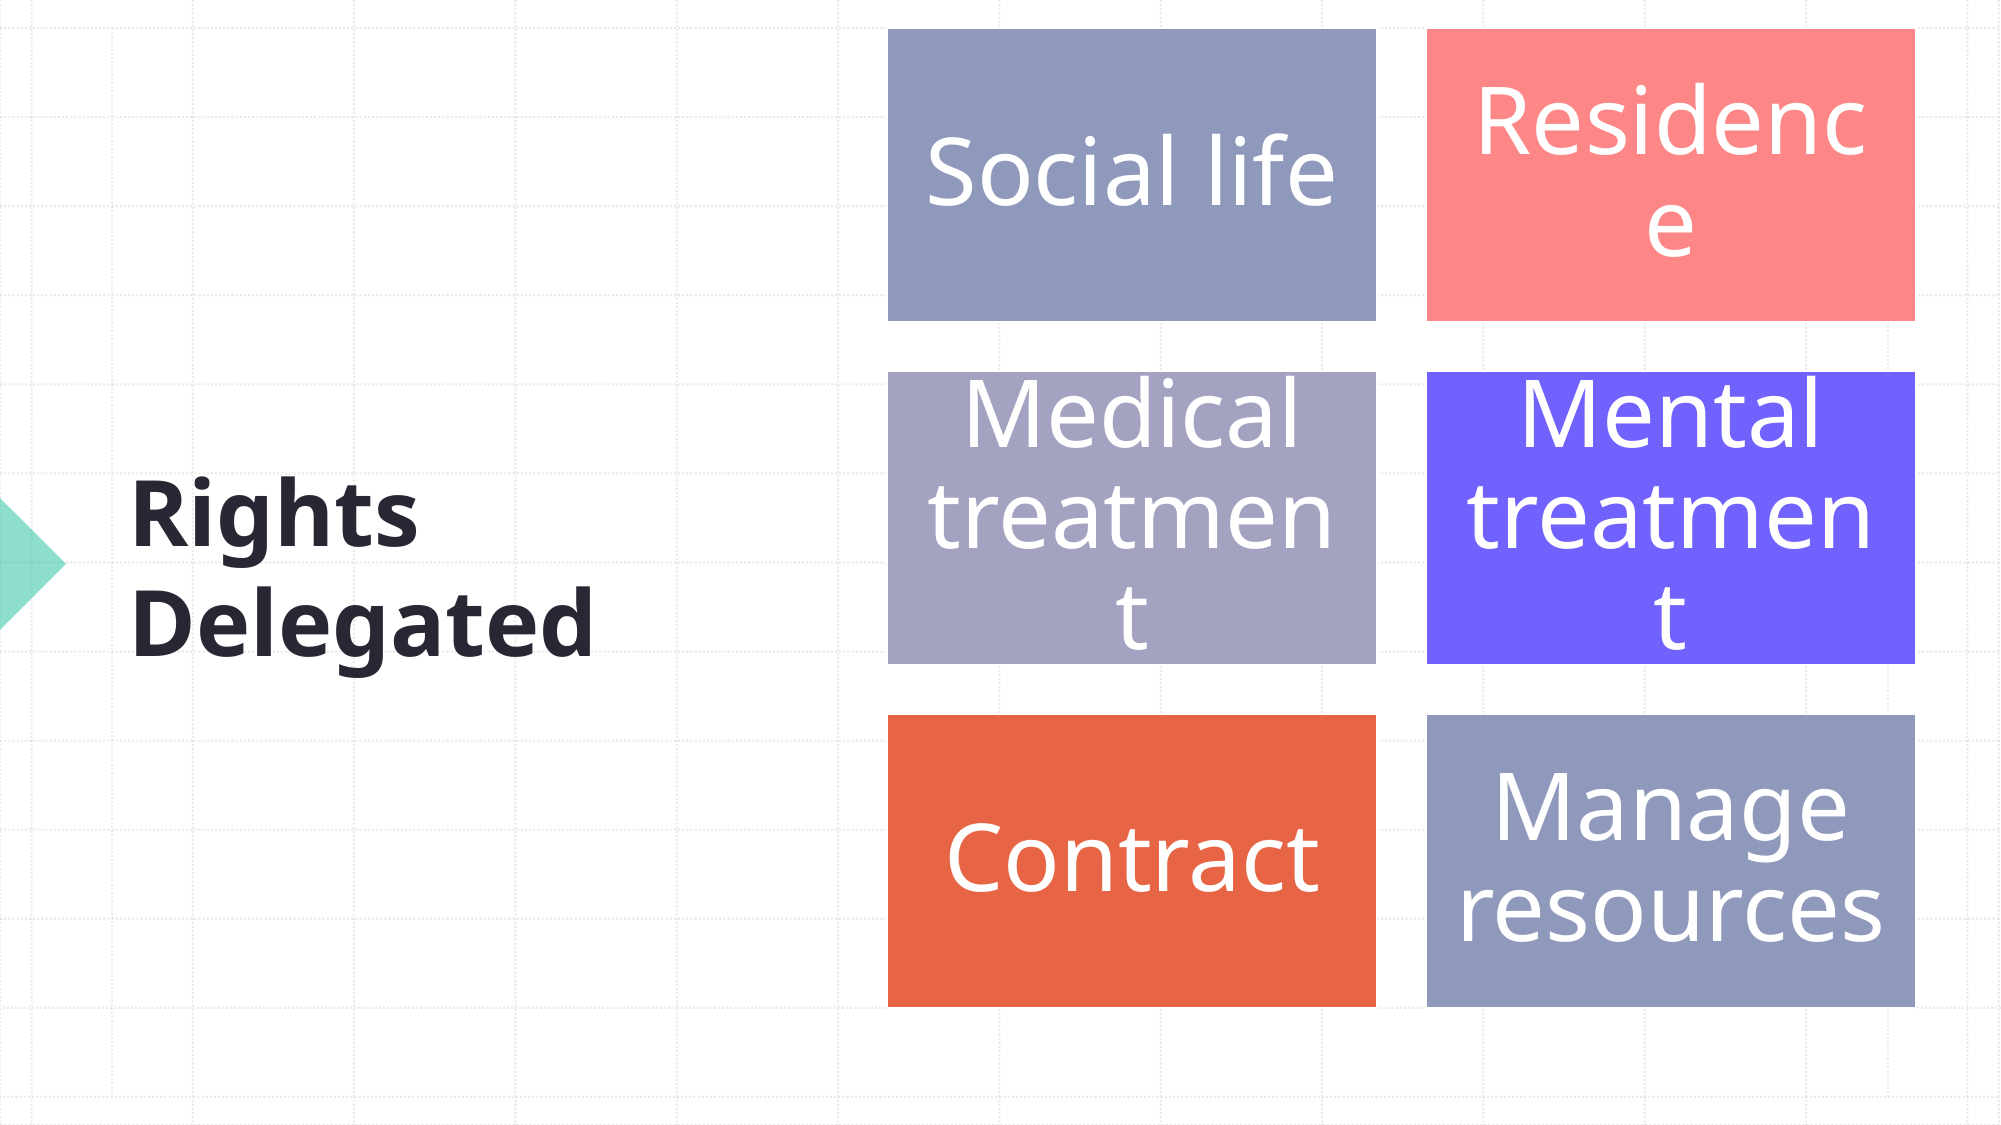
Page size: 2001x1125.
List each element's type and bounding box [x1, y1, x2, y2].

list [837, 27, 1966, 1008]
text_box [0, 0, 2000, 1125]
